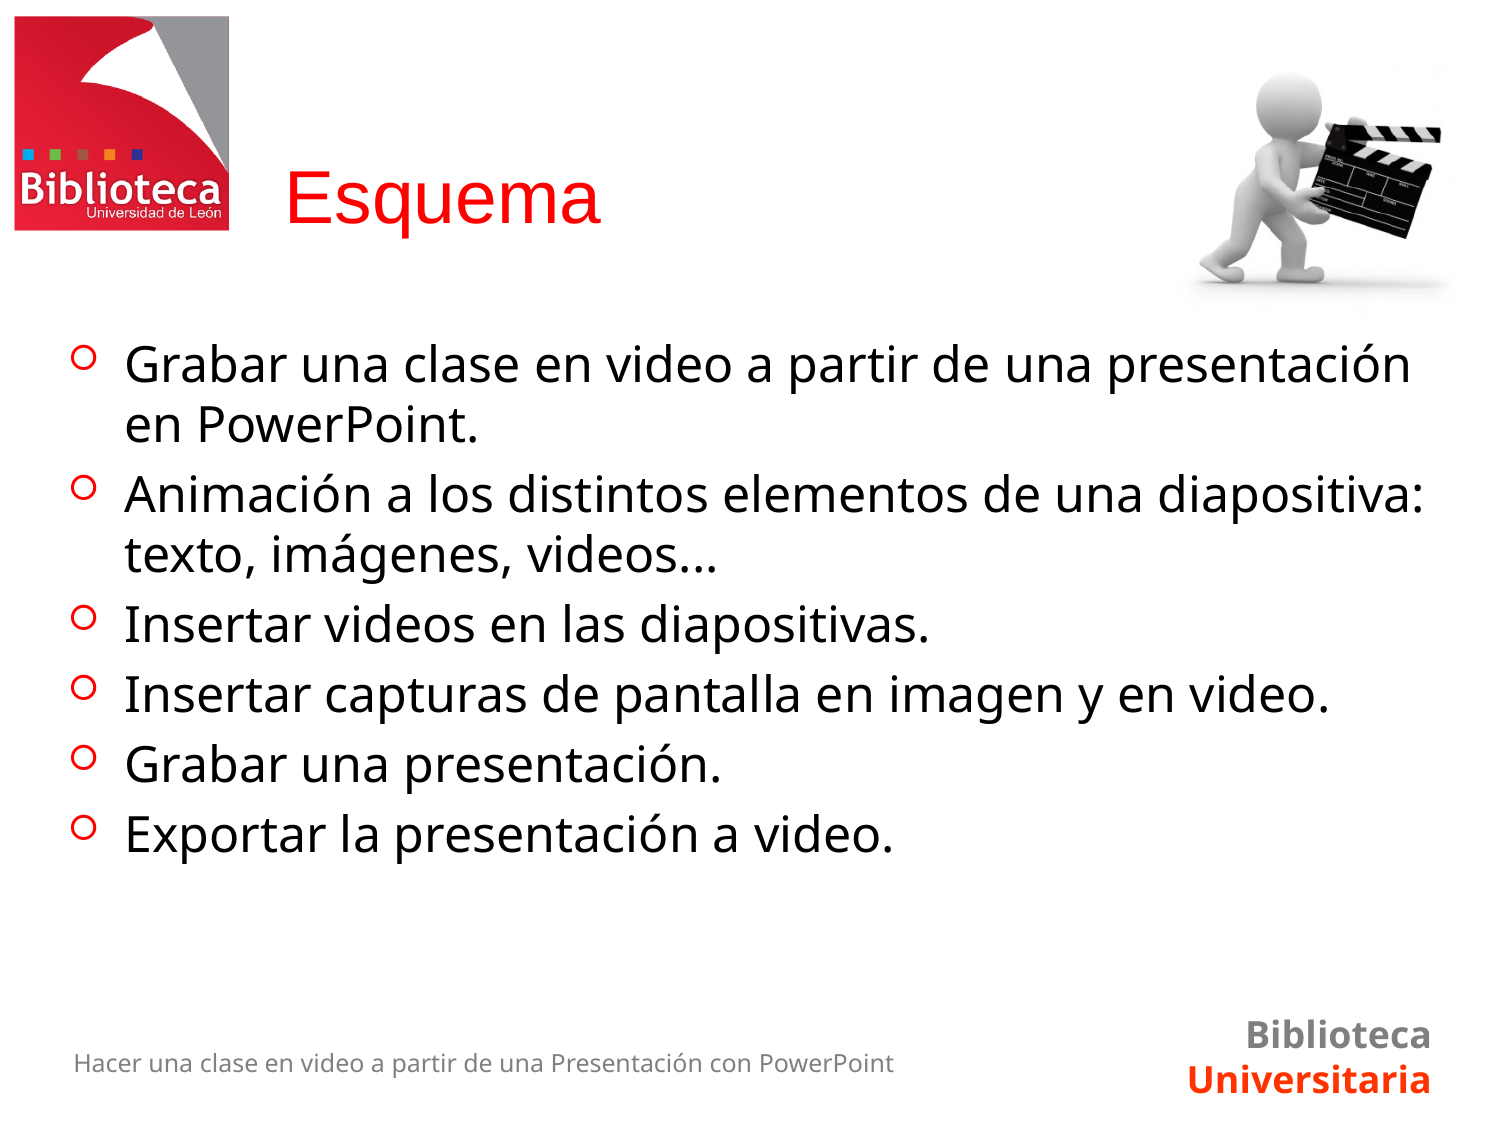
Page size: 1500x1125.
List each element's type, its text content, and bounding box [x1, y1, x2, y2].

picture [1175, 30, 1463, 319]
list Grabar una clase en video a partir de una presentación en PowerPoint. Animación a los distintos elementos de una diapositiva: texto, imágenes, videos... Insertar videos en las diapositivas. Insertar capturas de pantalla en imagen y en video. Grabar una presentación. Exportar la presentación a video. [53, 324, 1448, 971]
picture [11, 13, 231, 232]
title Esquema [269, 58, 1175, 247]
